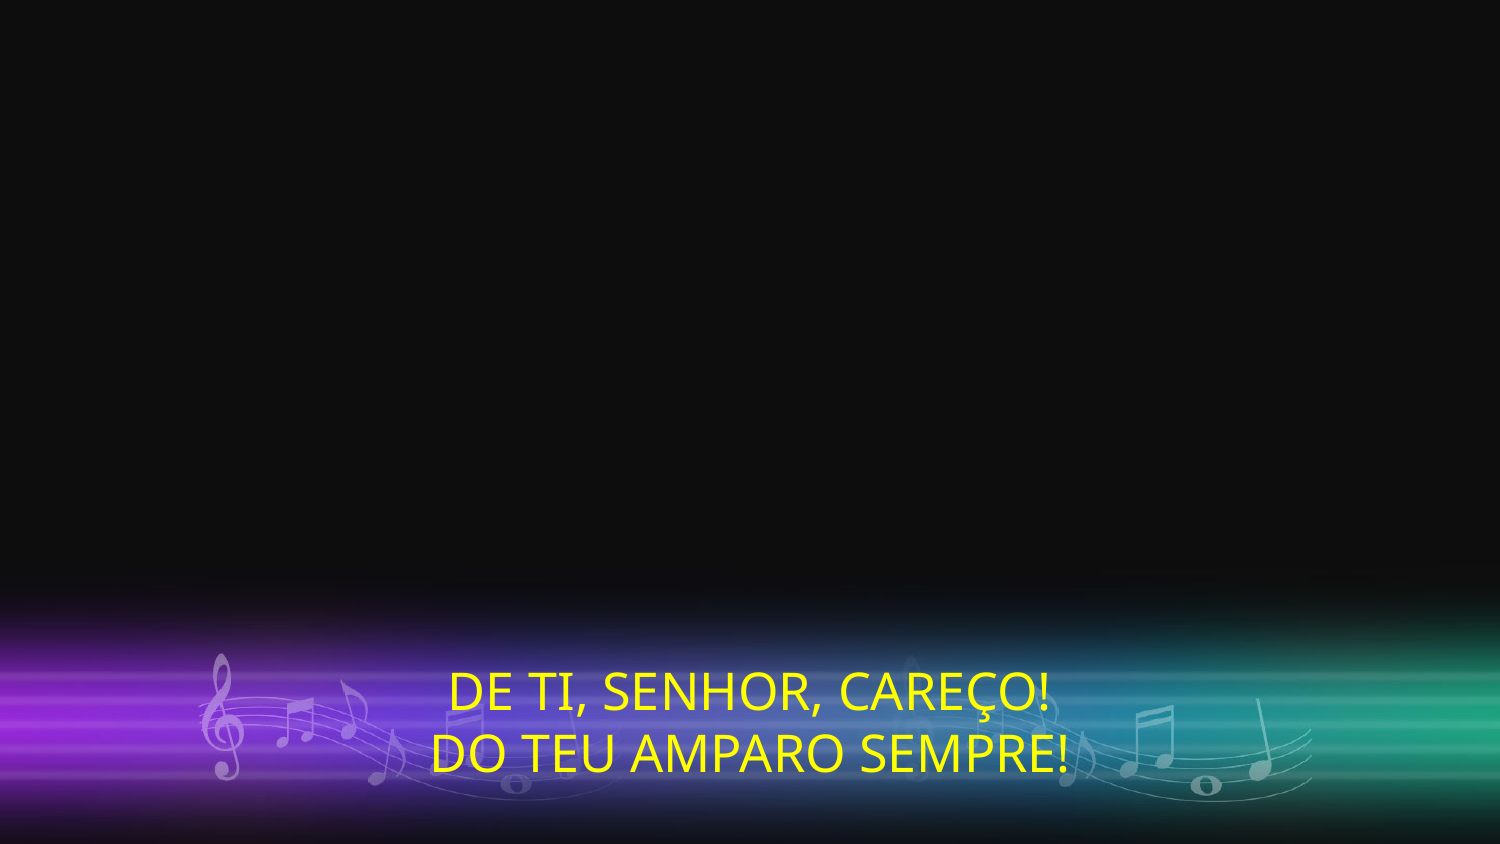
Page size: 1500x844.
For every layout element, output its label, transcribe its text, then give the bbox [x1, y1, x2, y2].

text_box DE TI, SENHOR, CAREÇO! DO TEU AMPARO SEMPRE! [374, 651, 1125, 791]
picture [0, 0, 1500, 844]
